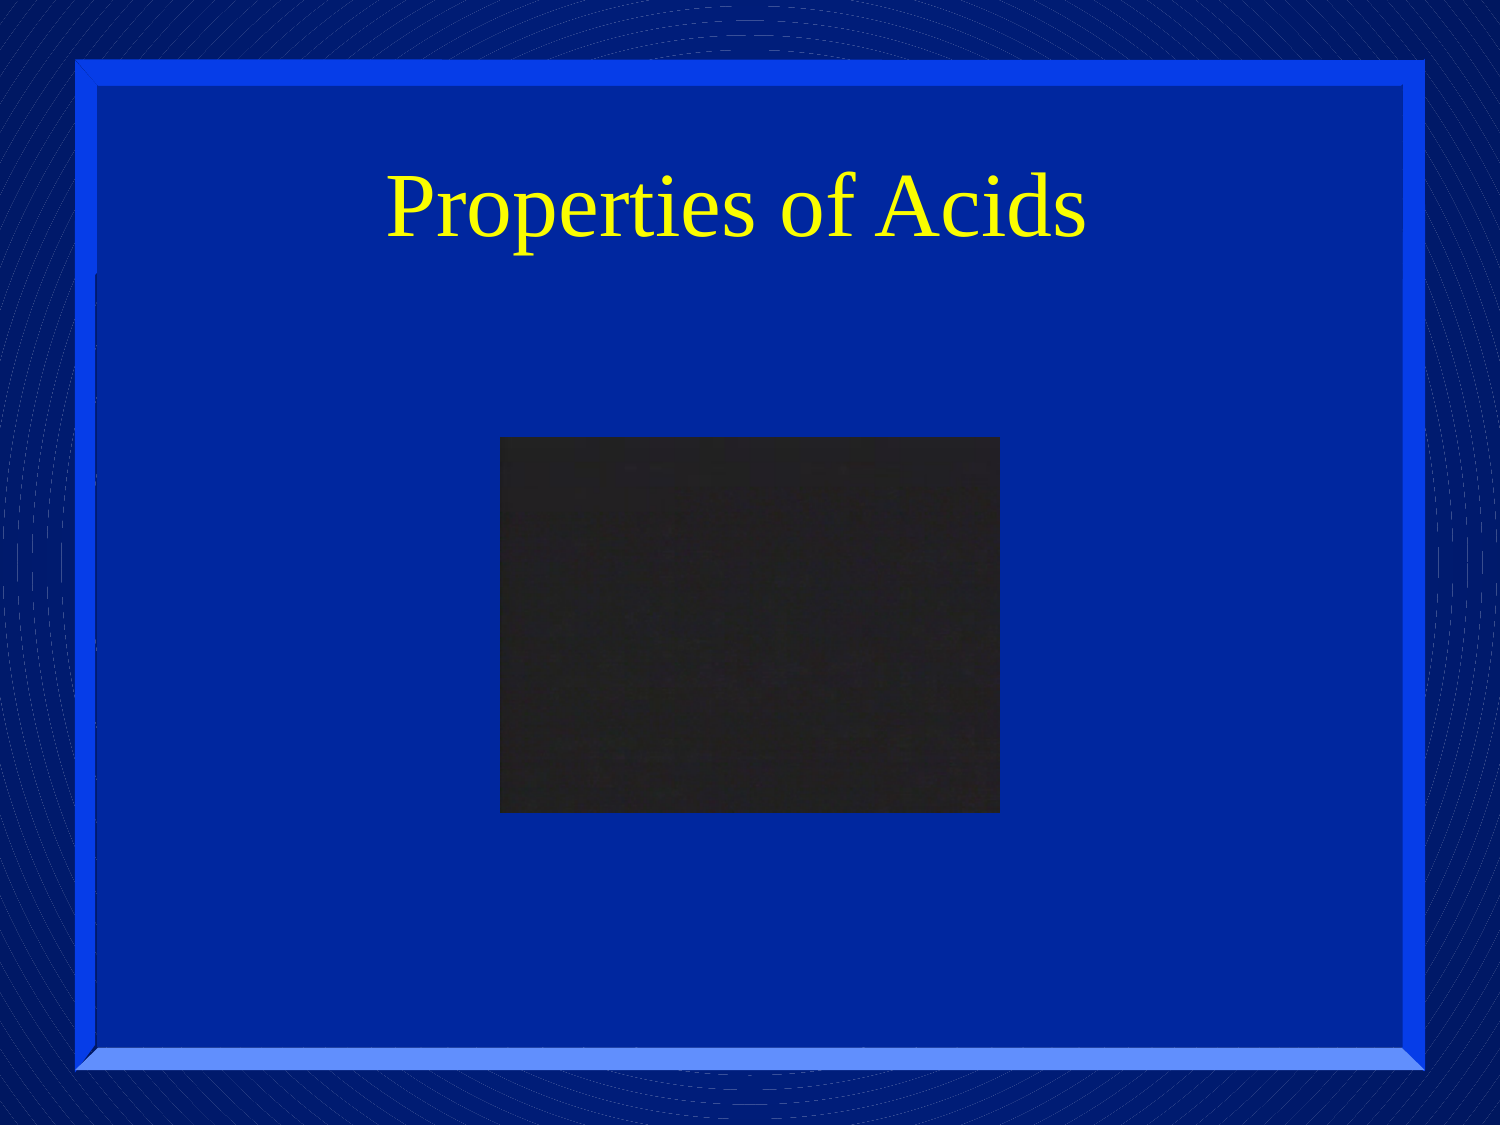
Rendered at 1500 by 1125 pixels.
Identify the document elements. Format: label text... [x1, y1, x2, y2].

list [499, 437, 1001, 813]
title Properties of Acids [99, 137, 1375, 263]
